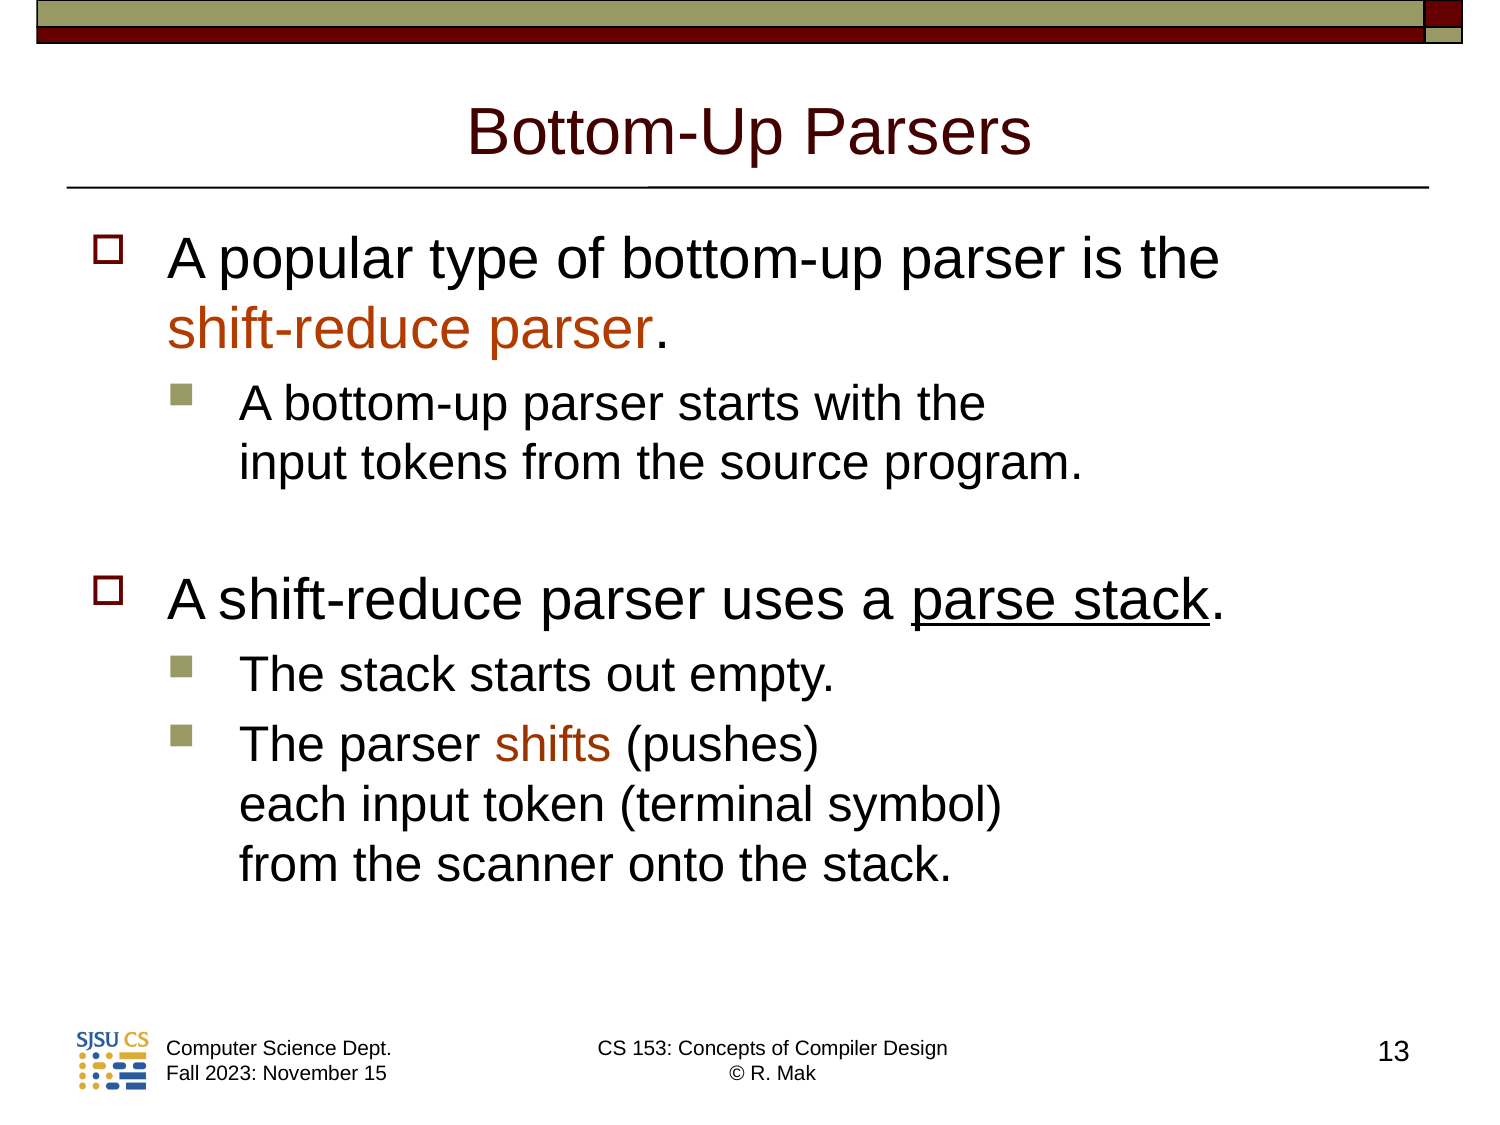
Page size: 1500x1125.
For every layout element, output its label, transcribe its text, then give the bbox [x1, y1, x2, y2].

picture [75, 1028, 150, 1094]
slide_number 13 [1320, 1025, 1425, 1100]
list A popular type of bottom-up parser is the shift-reduce parser. A bottom-up parser starts with the input tokens from the source program. A shift-reduce parser uses a parse stack. The stack starts out empty. The parser shifts (pushes) each input token (terminal symbol) from the scanner onto the stack. [75, 212, 1425, 1006]
title Bottom-Up Parsers [75, 67, 1425, 175]
